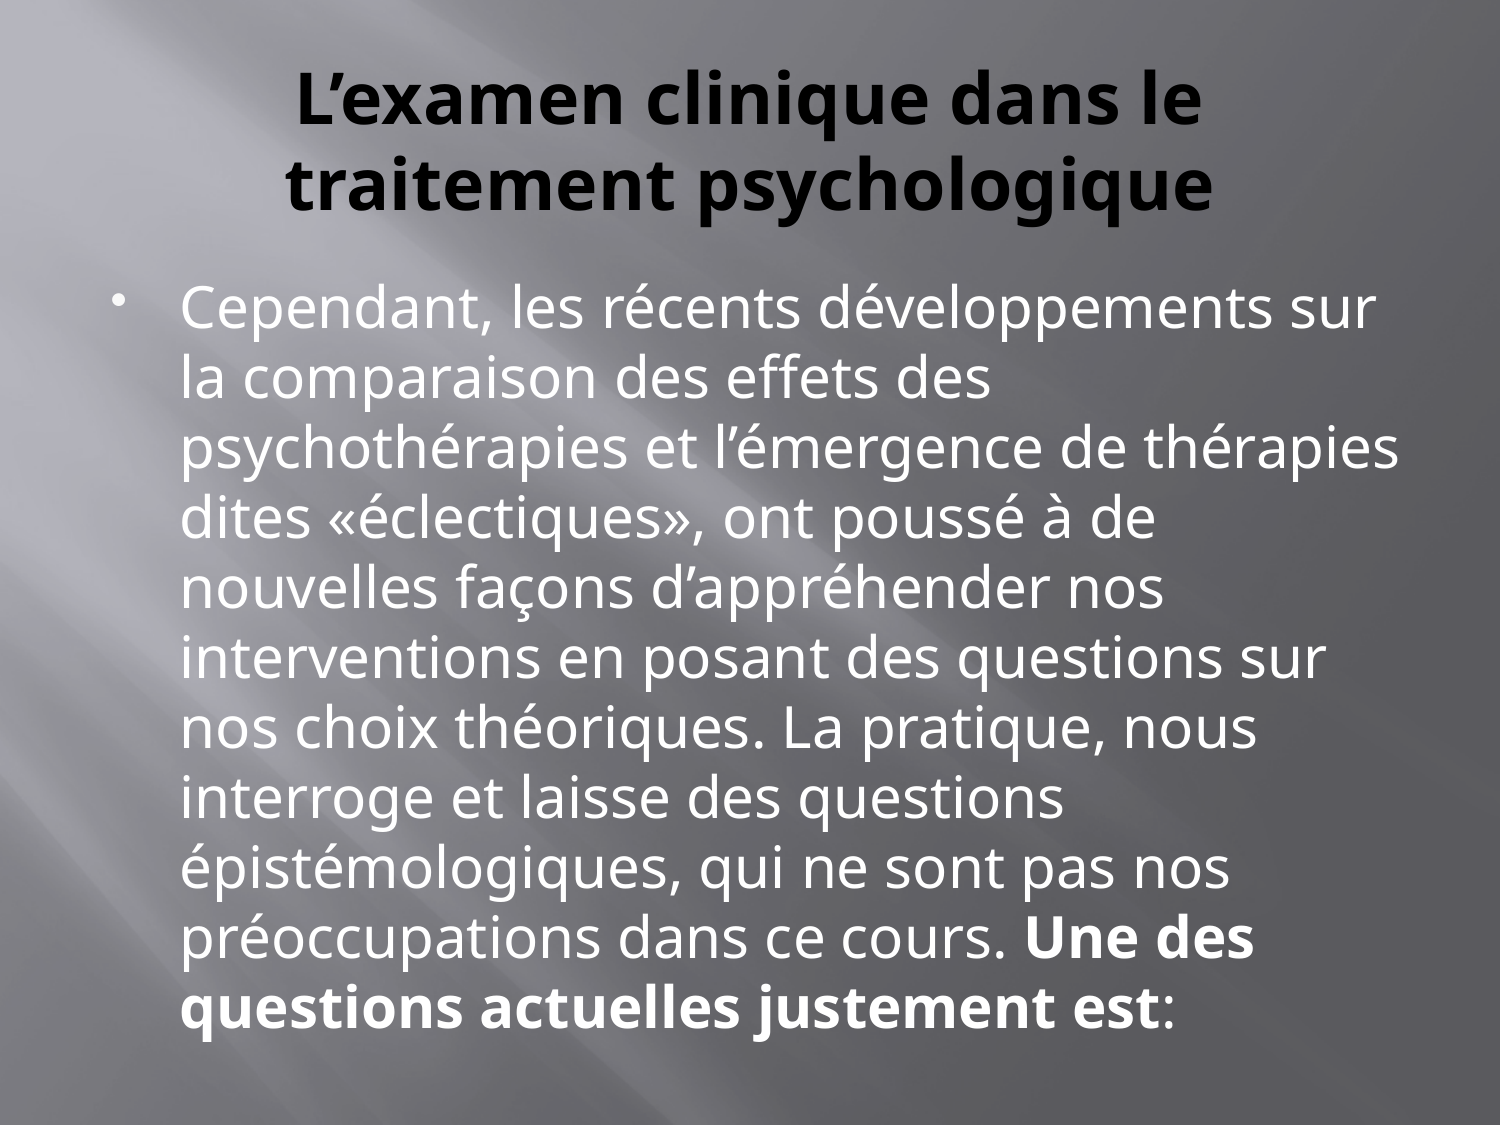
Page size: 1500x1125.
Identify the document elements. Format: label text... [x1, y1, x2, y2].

title L’examen clinique dans le traitement psychologique [75, 45, 1425, 233]
list Cependant, les récents développements sur la comparaison des effets des psychothérapies et l’émergence de thérapies dites «éclectiques», ont poussé à de nouvelles façons d’appréhender nos interventions en posant des questions sur nos choix théoriques. La pratique, nous interroge et laisse des questions épistémologiques, qui ne sont pas nos préoccupations dans ce cours. Une des questions actuelles justement est: [75, 262, 1425, 1035]
